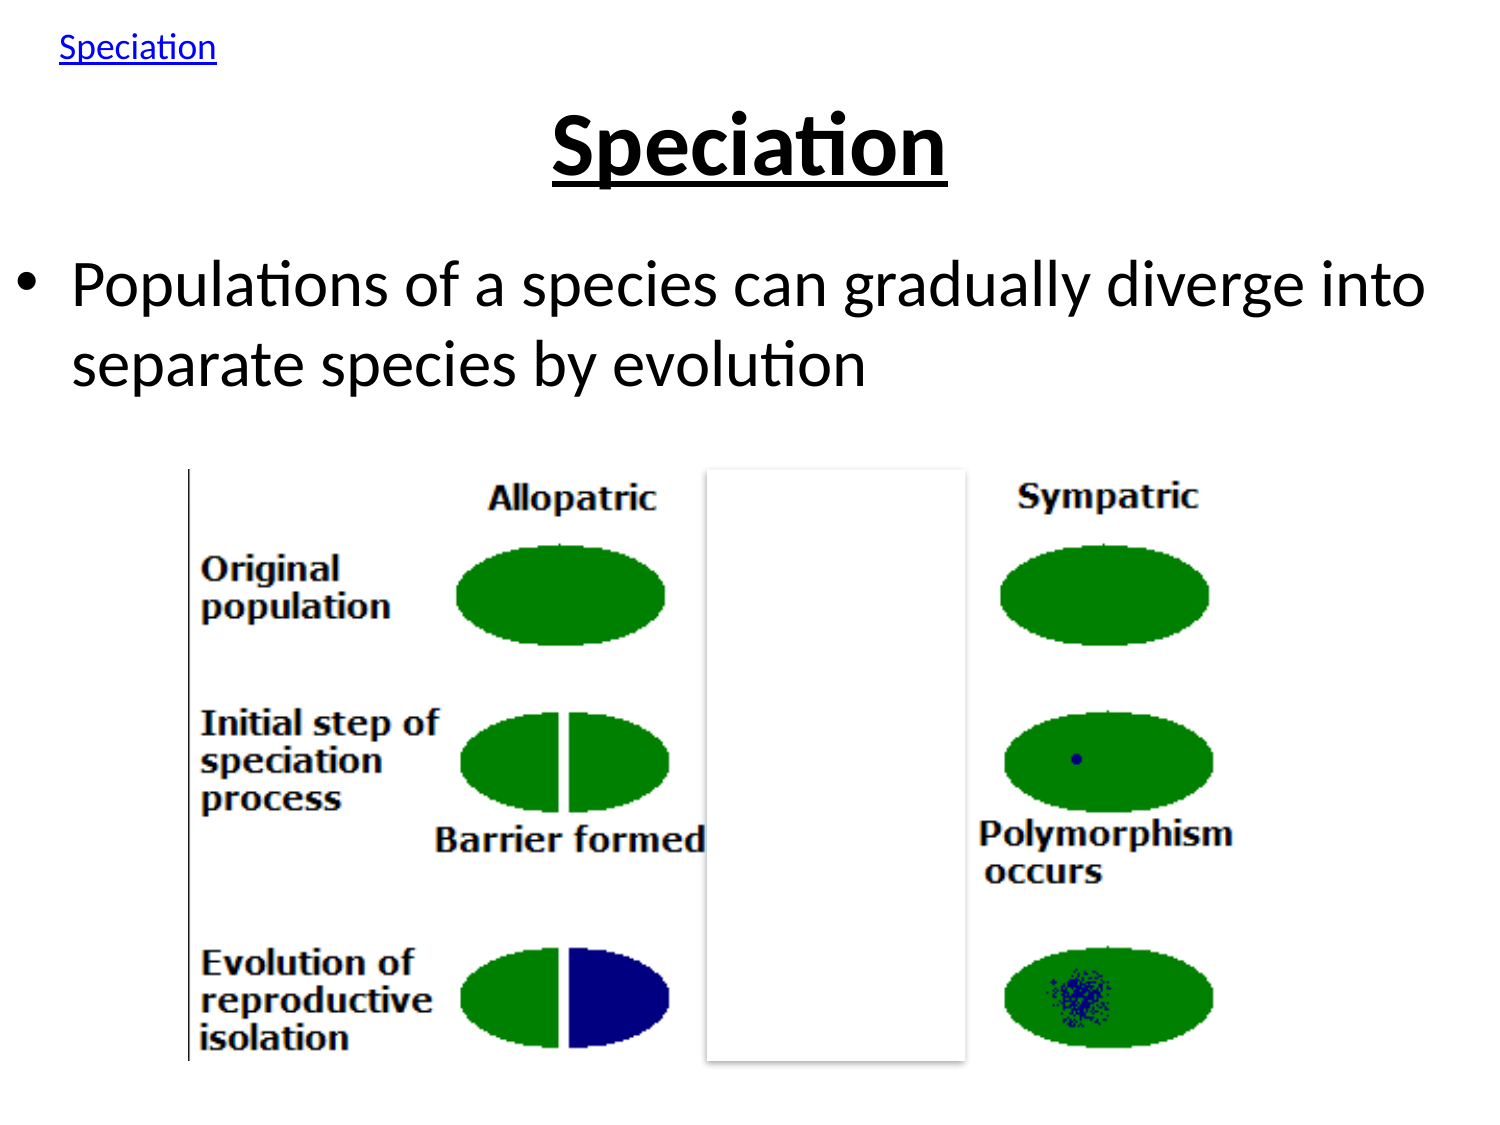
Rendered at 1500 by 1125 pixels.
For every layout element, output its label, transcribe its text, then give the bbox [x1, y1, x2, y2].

title Speciation [75, 45, 1425, 232]
text_box Speciation [44, 14, 795, 75]
list Populations of a species can gradually diverge into separate species by evolution [0, 232, 1478, 975]
picture [187, 469, 1247, 1062]
